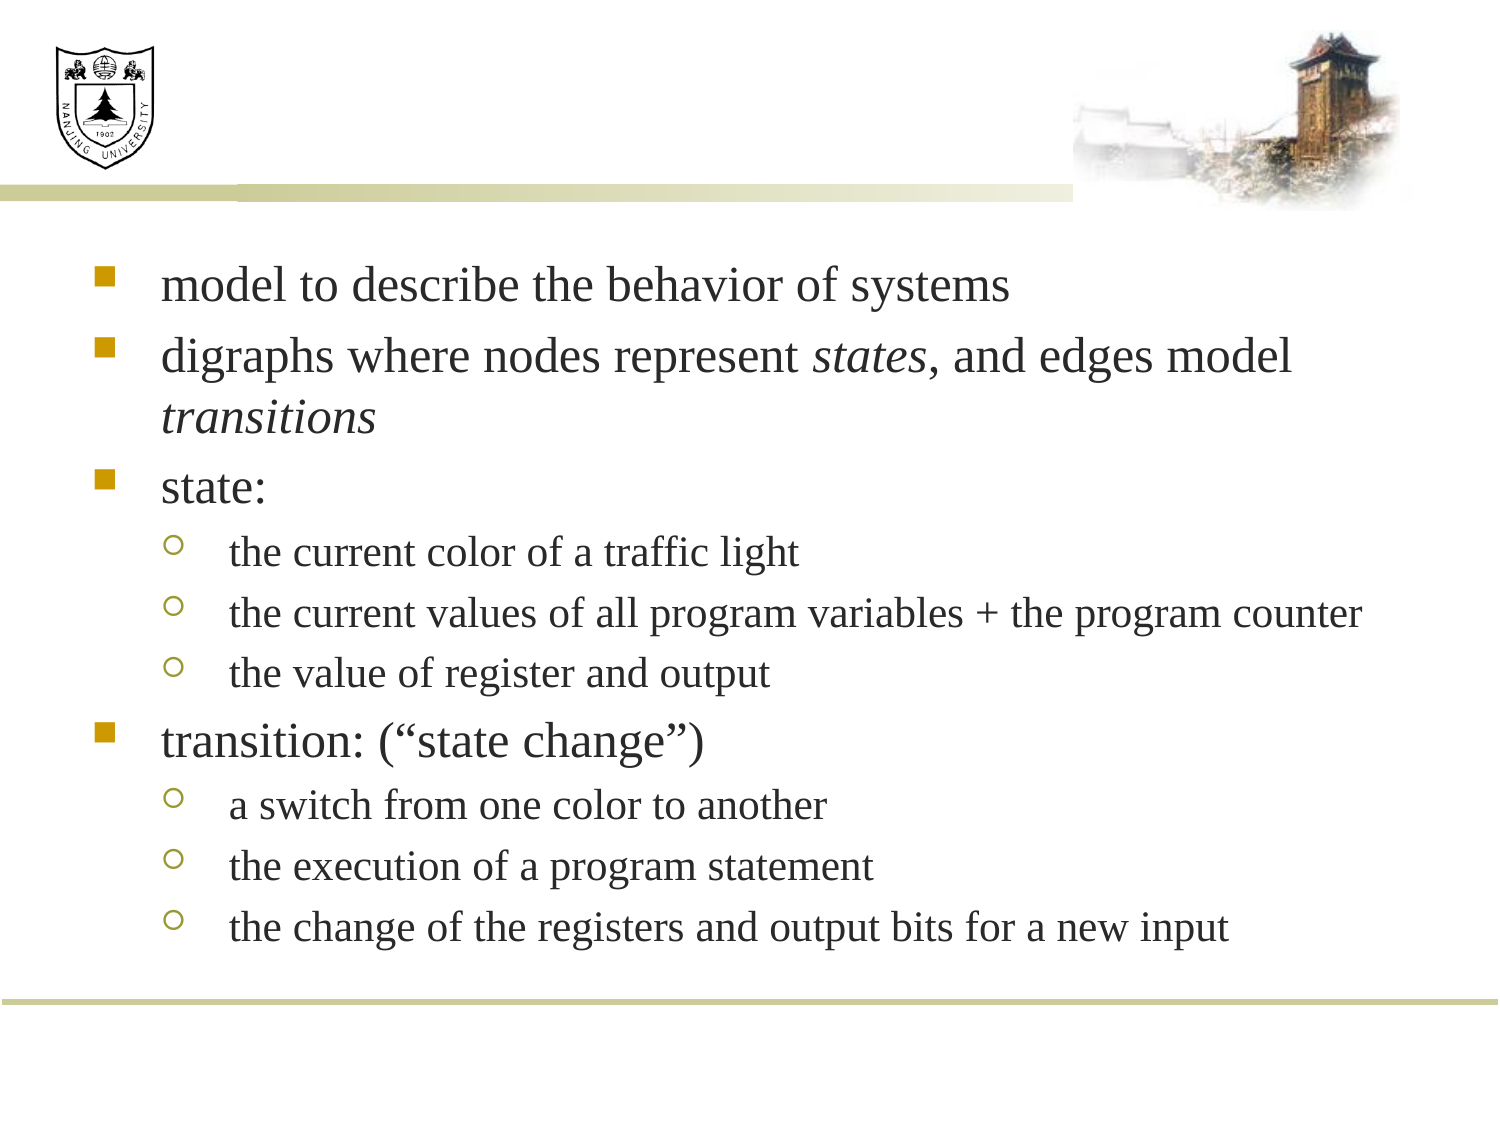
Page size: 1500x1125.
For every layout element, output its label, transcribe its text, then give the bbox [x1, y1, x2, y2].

picture [50, 42, 160, 173]
picture [2, 999, 1498, 1005]
picture [1073, 30, 1400, 211]
list model to describe the behavior of systems digraphs where nodes represent states, and edges model transitions state: the current color of a traffic light the current values of all program variables + the program counter the value of register and output transition: (“state change”) a switch from one color to another the execution of a program statement the change of the registers and output bits for a new input [76, 243, 1413, 965]
